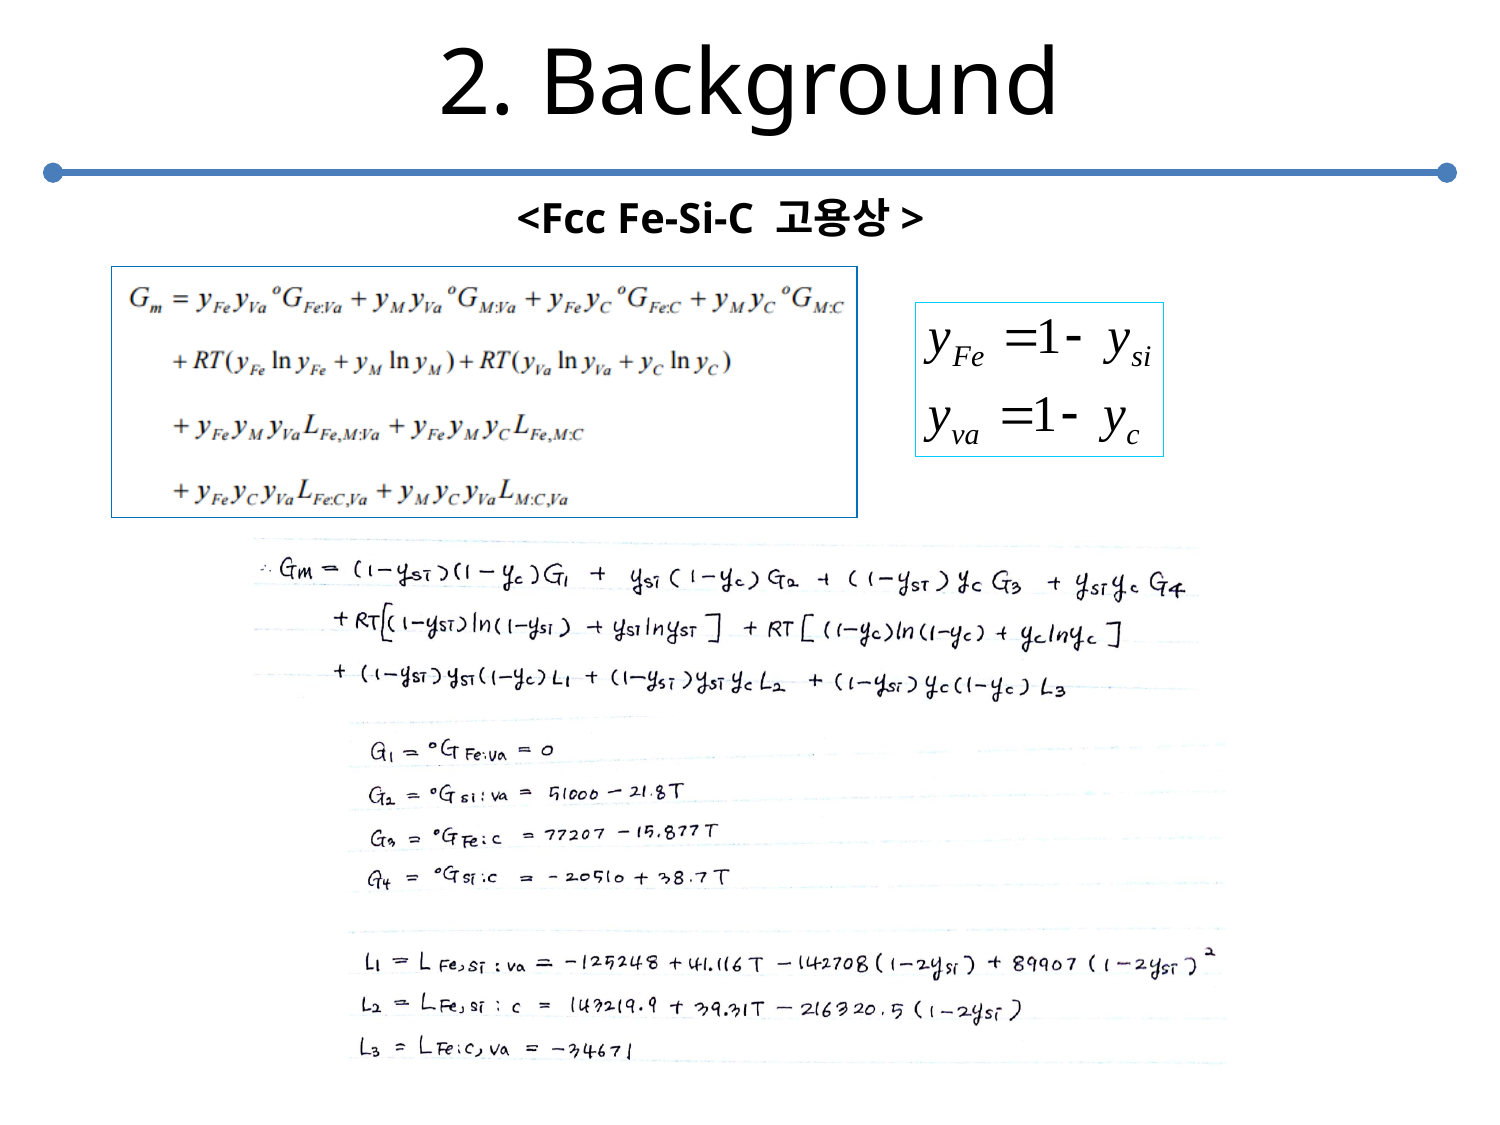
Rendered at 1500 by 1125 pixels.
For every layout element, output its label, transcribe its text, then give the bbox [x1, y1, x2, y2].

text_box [915, 302, 1164, 457]
text_box <Fcc Fe-Si-C 고용상> [501, 184, 987, 250]
picture [348, 715, 1227, 1071]
picture [111, 266, 857, 517]
title 2. Background [75, 0, 1425, 169]
picture [253, 538, 1200, 705]
